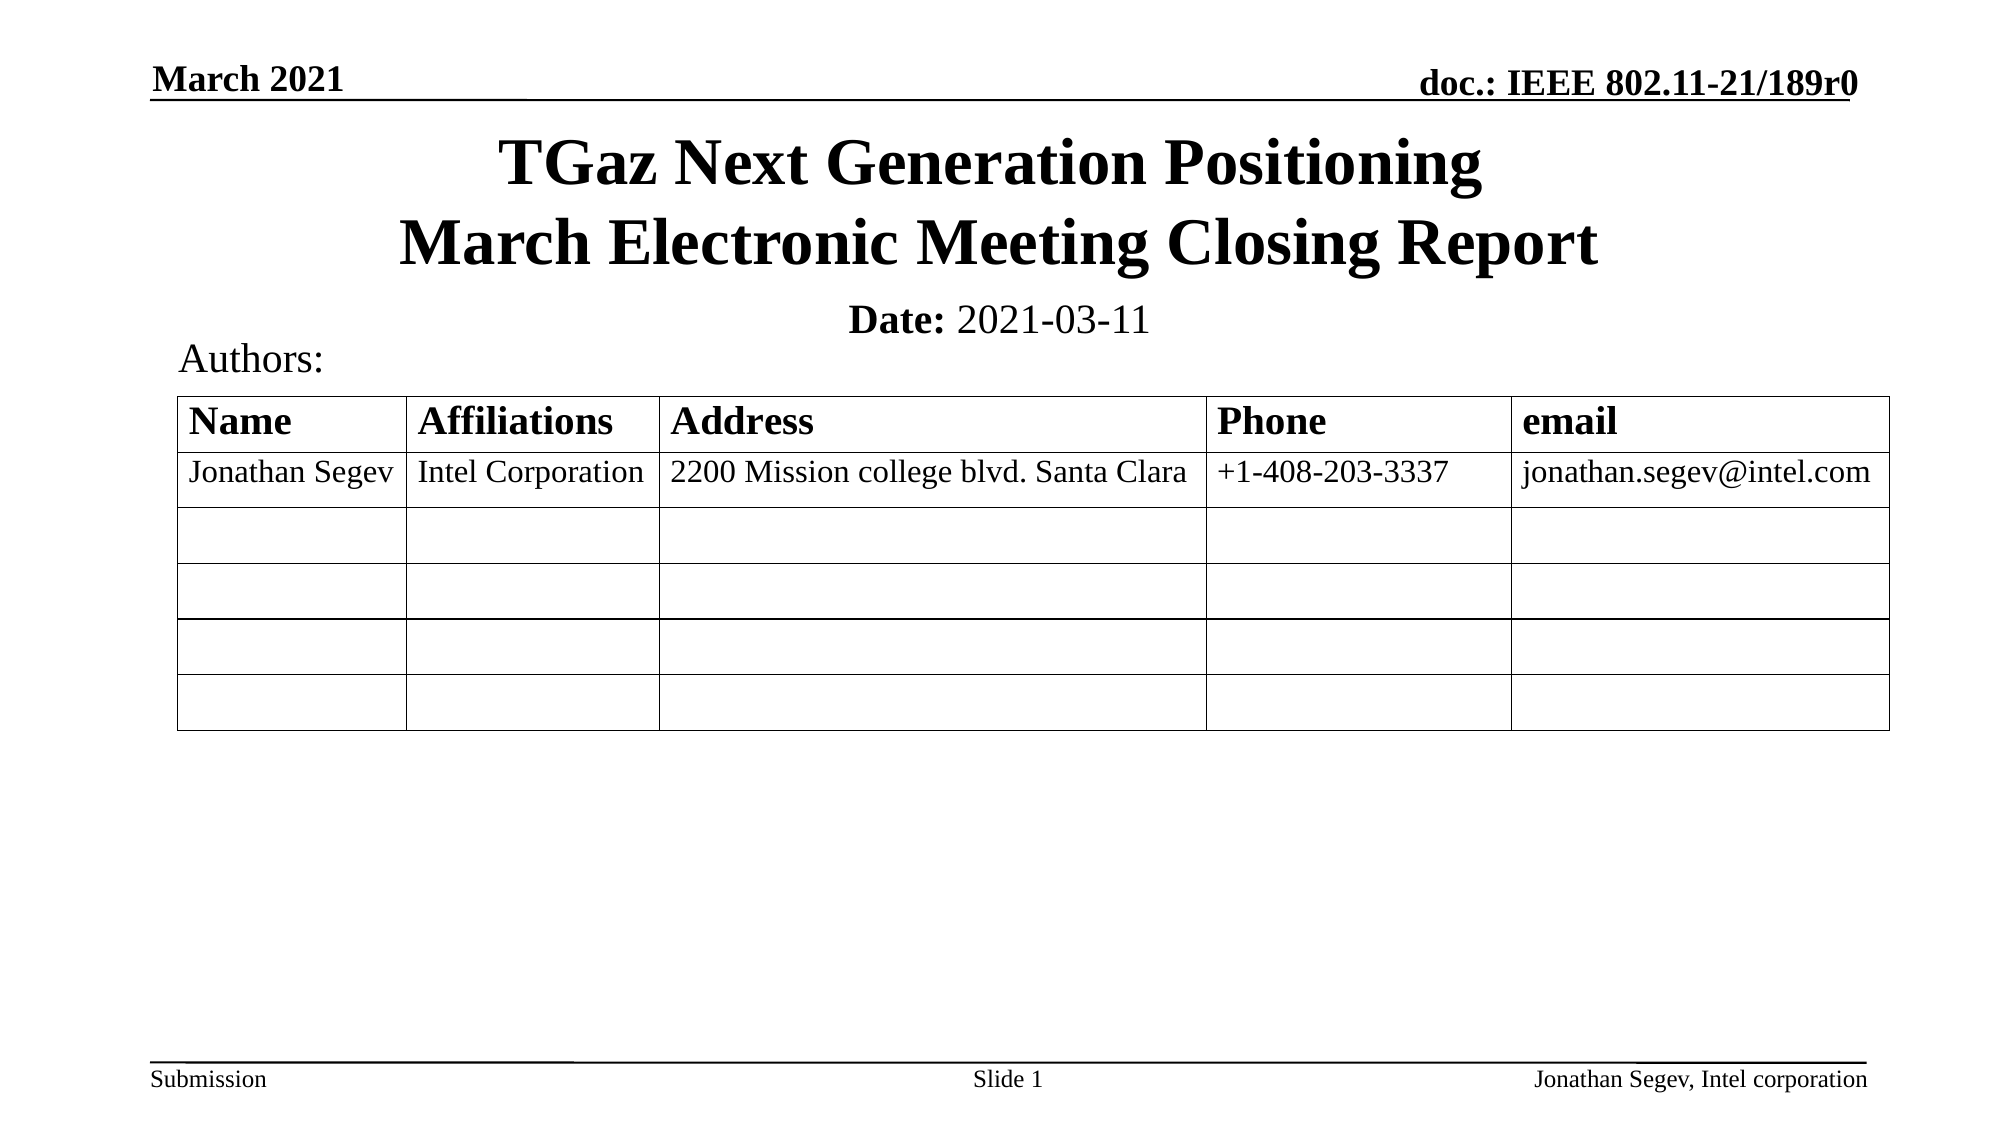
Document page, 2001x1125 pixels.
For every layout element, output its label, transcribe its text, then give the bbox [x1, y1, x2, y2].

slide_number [152, 54, 563, 100]
title TGaz Next Generation Positioning March Electronic Meeting Closing Report [149, 76, 1851, 319]
slide_number Slide 1 [950, 1061, 1067, 1123]
footer Jonathan Segev, Intel corporation [1171, 1061, 1869, 1093]
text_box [162, 396, 1907, 800]
subtitle Date: 2021-03-11 [299, 283, 1701, 363]
text_box Authors: [162, 323, 401, 387]
